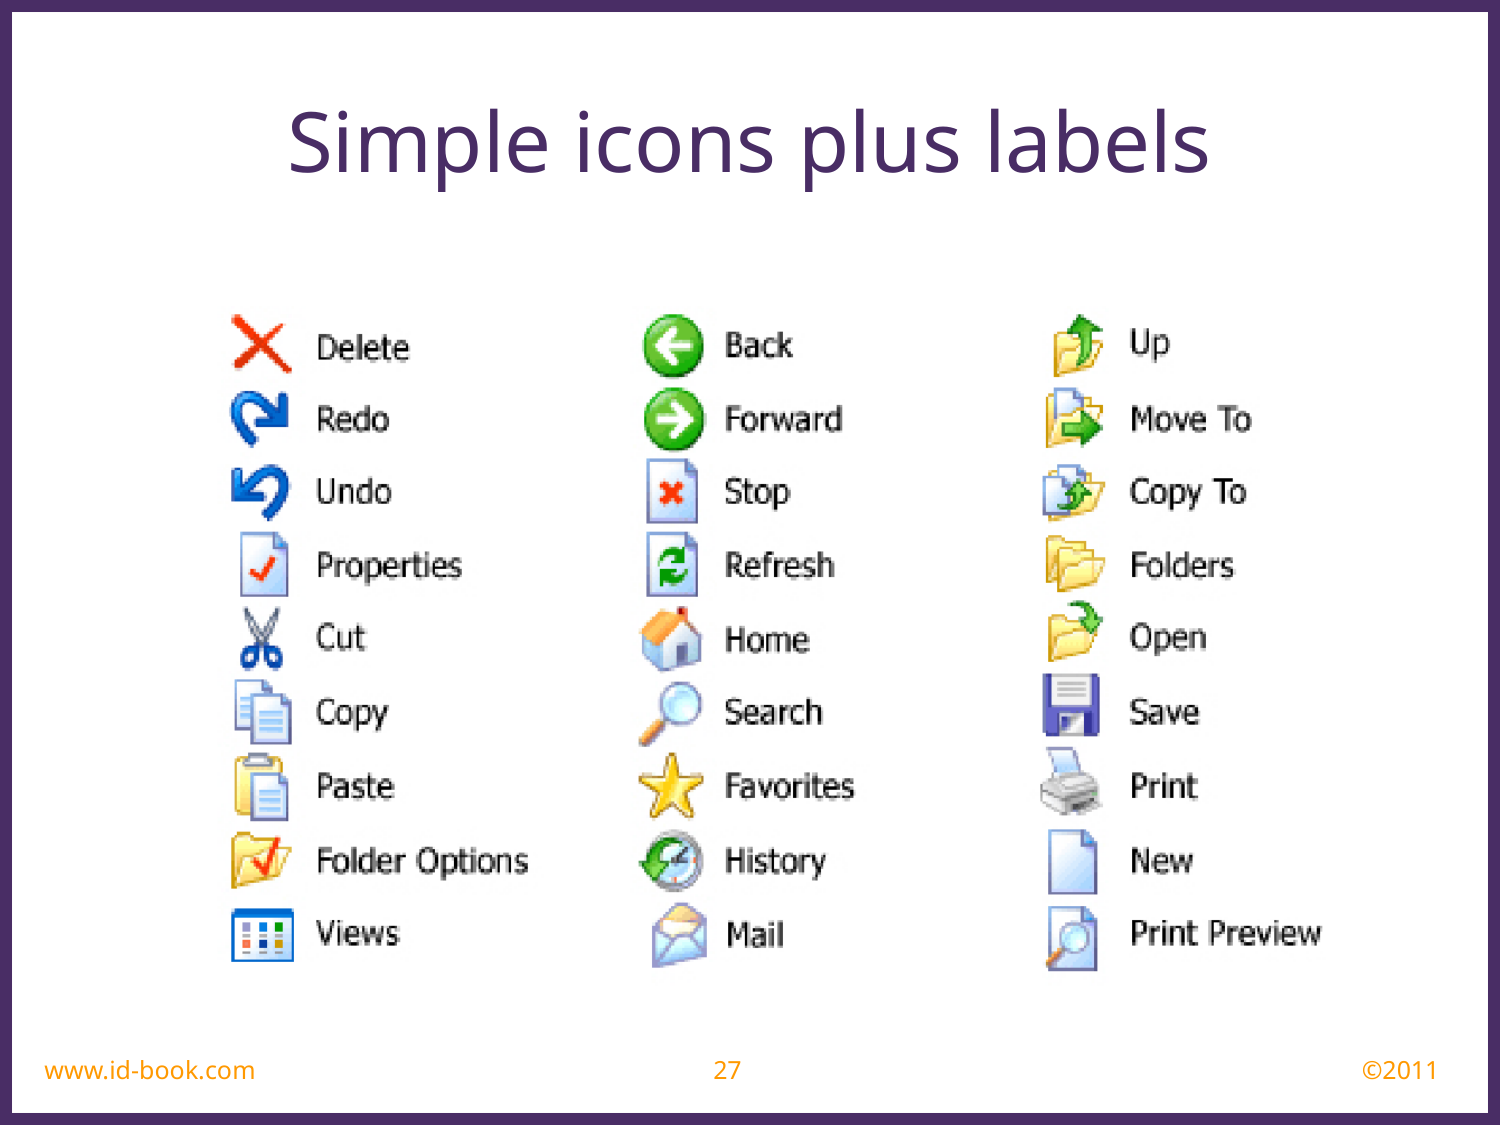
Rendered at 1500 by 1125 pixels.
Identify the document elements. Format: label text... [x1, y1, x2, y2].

picture [0, 0, 1500, 1125]
title Simple icons plus labels [75, 45, 1425, 233]
footer 27 [489, 1046, 966, 1125]
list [153, 262, 1347, 1006]
slide_number www.id-book.com [29, 1046, 380, 1125]
